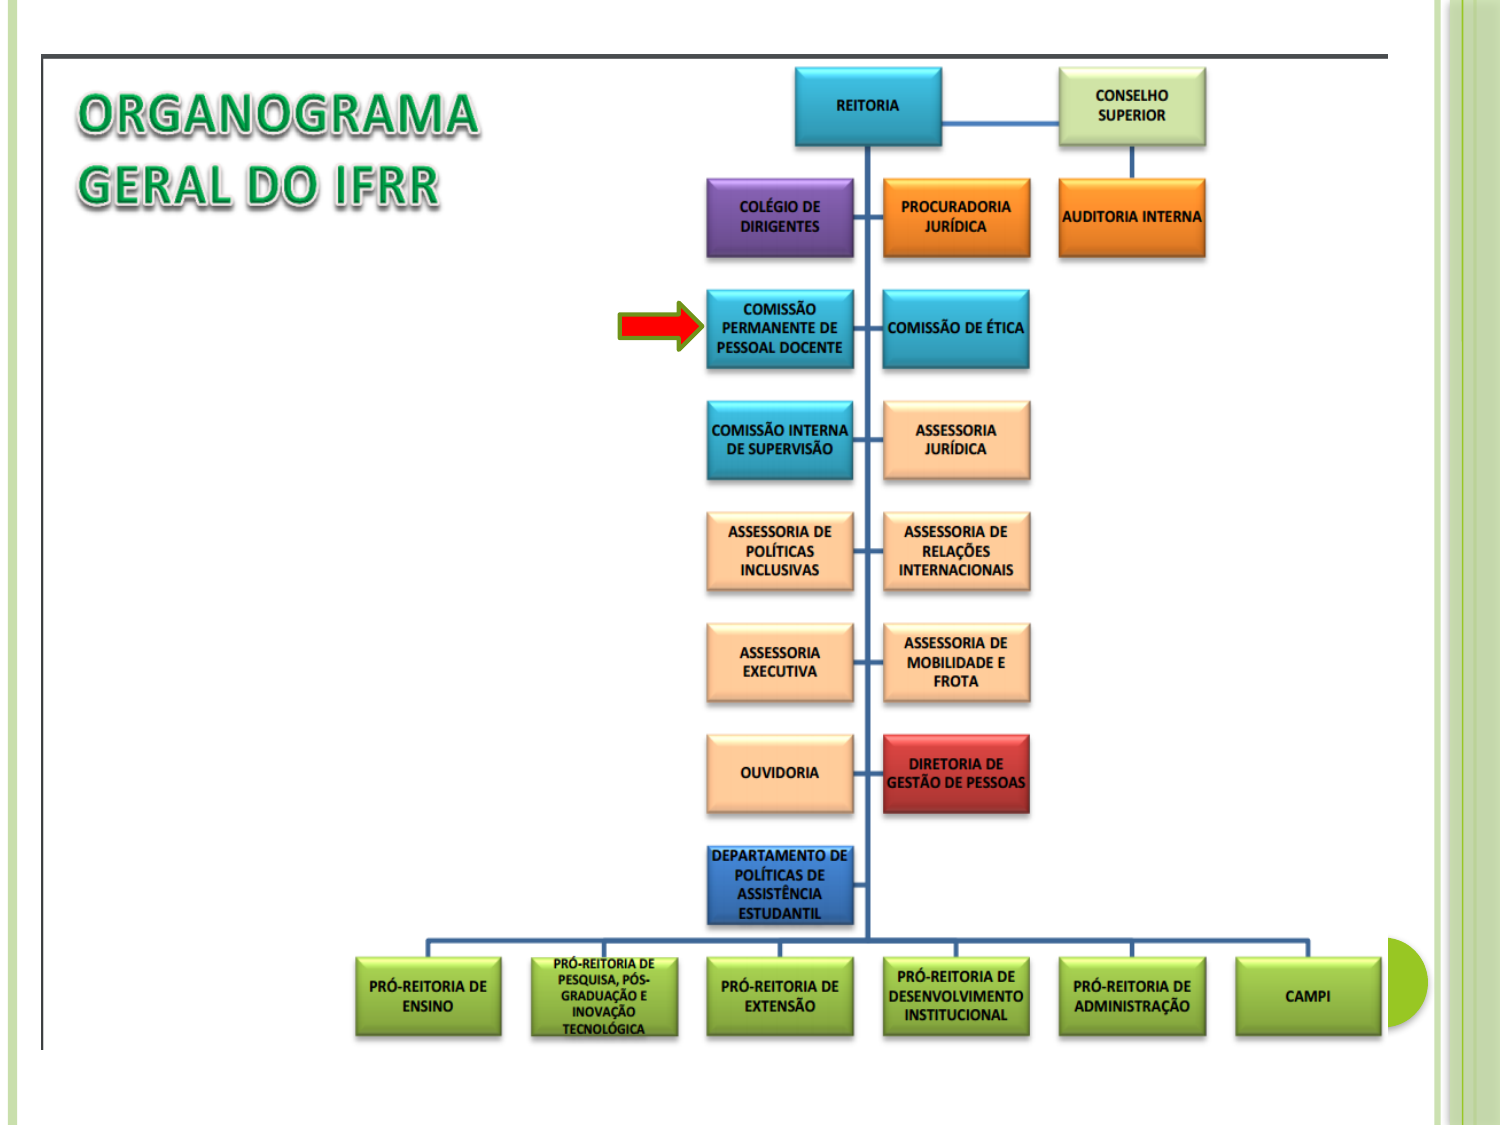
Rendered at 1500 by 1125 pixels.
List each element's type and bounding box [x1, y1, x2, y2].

text_box [40, 53, 1389, 1051]
